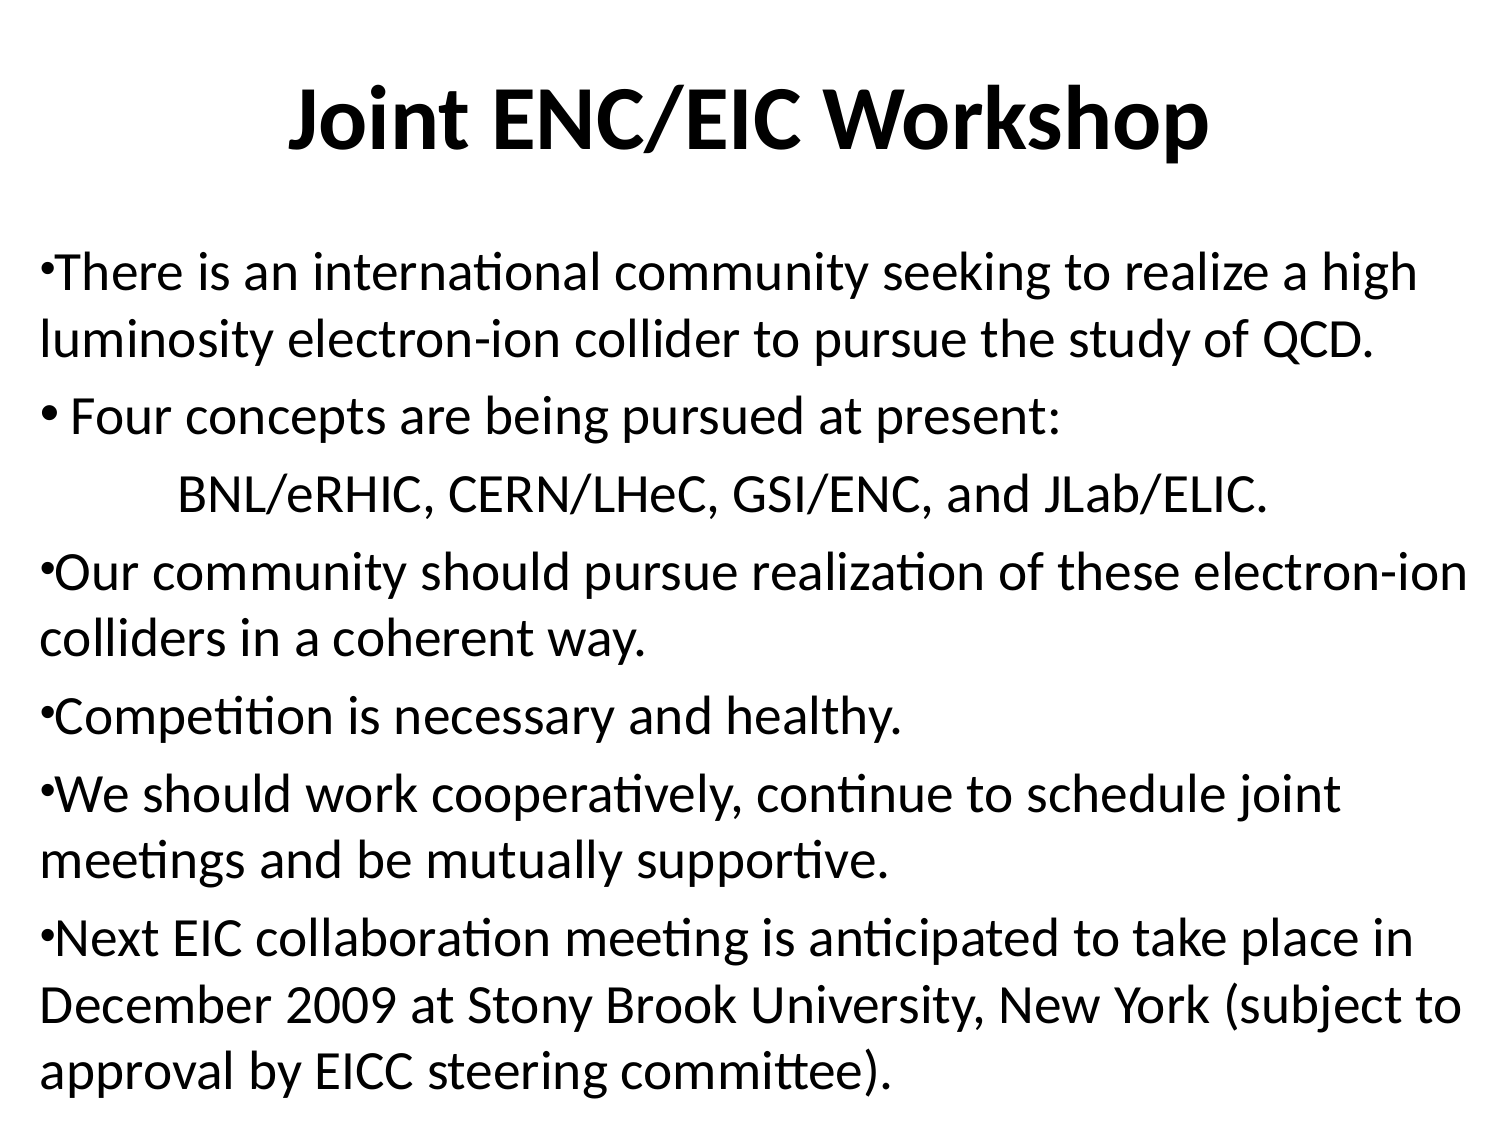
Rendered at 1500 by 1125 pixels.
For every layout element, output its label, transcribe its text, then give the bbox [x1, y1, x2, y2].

title Joint ENC/EIC Workshop [112, 37, 1388, 162]
subtitle There is an international community seeking to realize a high luminosity electron-ion collider to pursue the study of QCD. Four concepts are being pursued at present: BNL/eRHIC, CERN/LHeC, GSI/ENC, and JLab/ELIC. Our community should pursue realization of these electron-ion colliders in a coherent way. Competition is necessary and healthy. We should work cooperatively, continue to schedule joint meetings and be mutually supportive. Next EIC collaboration meeting is anticipated to take place in December 2009 at Stony Brook University, New York (subject to approval by EICC steering committee). [24, 162, 1500, 1125]
